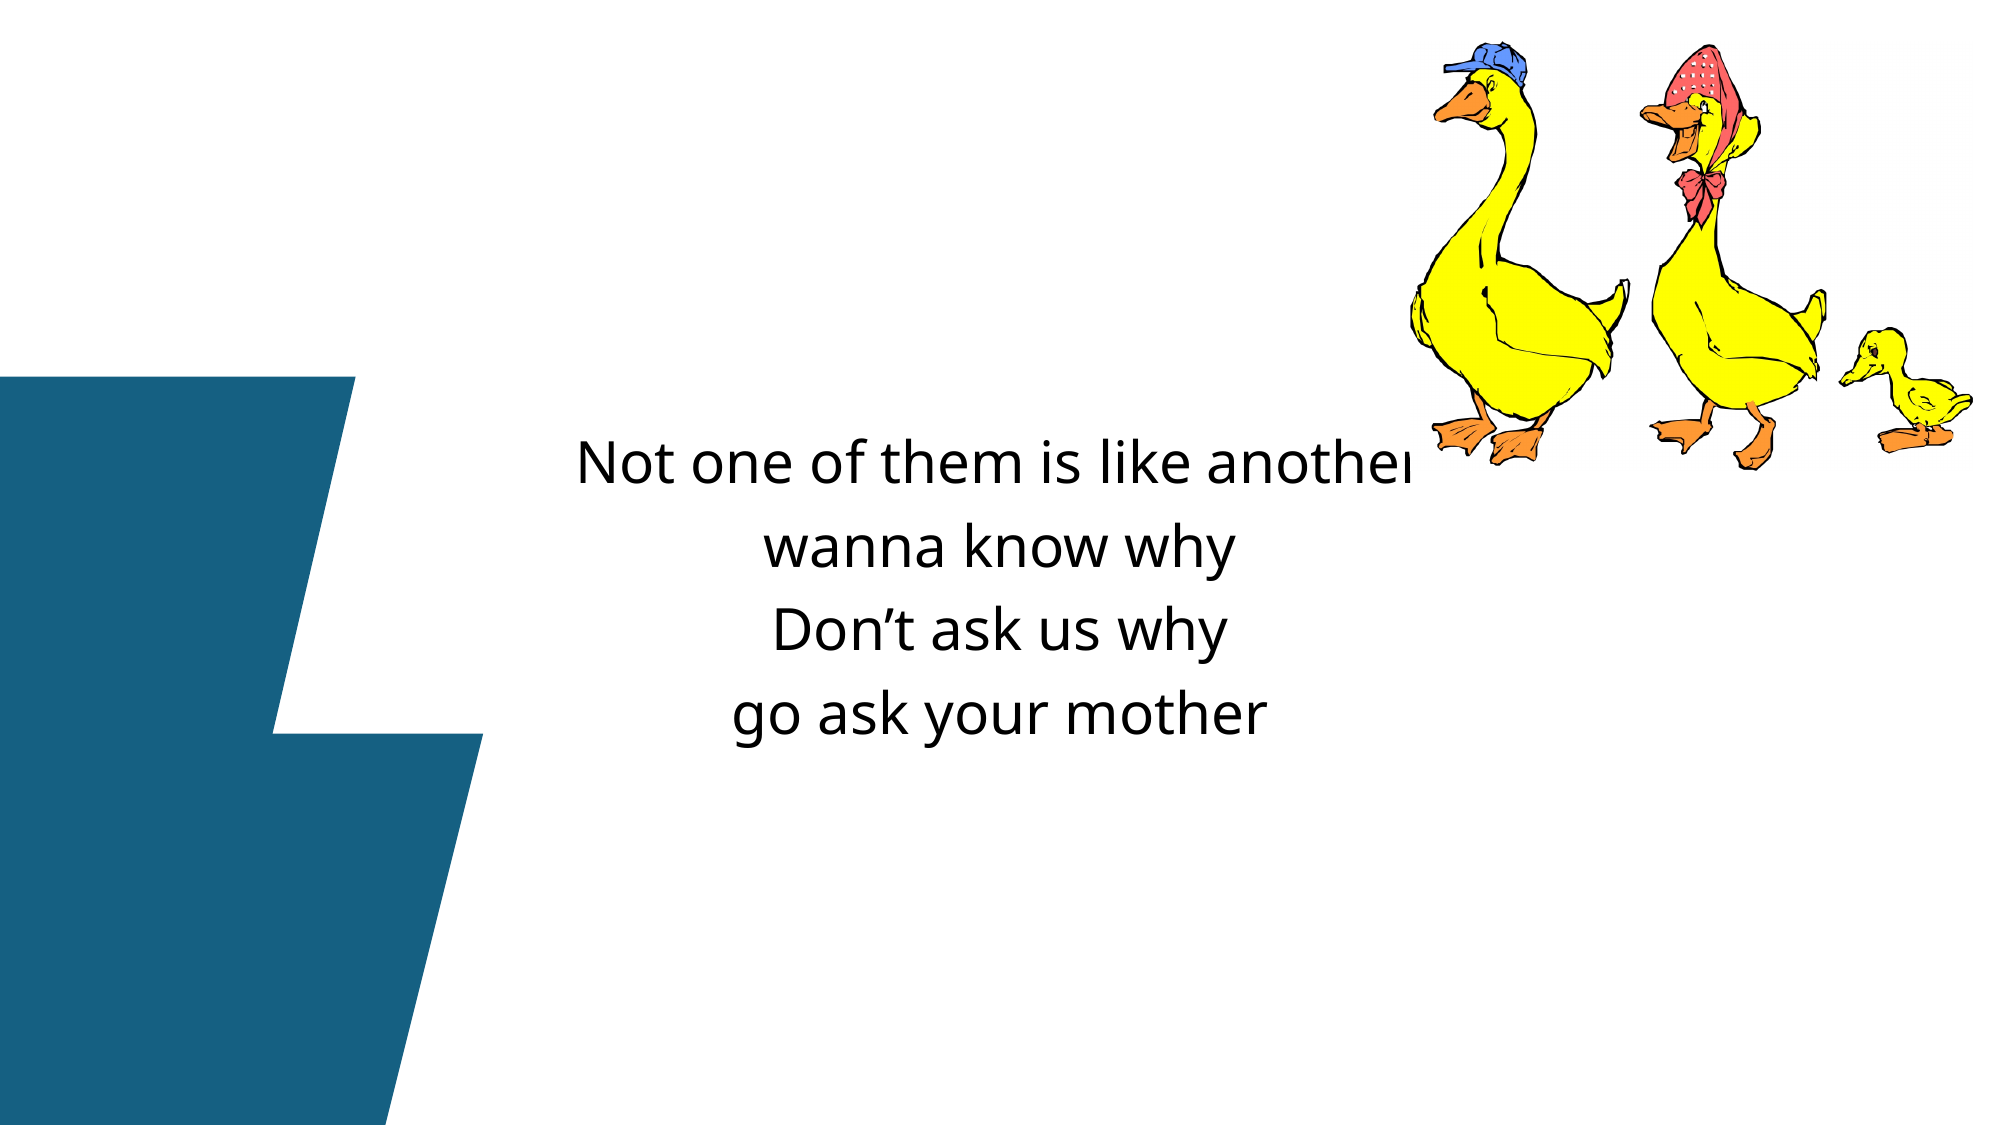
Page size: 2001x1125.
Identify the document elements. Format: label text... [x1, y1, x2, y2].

text_box [0, 376, 356, 733]
picture [1409, 41, 1974, 471]
list Not one of them is like another wanna know why Don’t ask us why go ask your mother [137, 299, 1863, 1014]
text_box [0, 733, 484, 1125]
